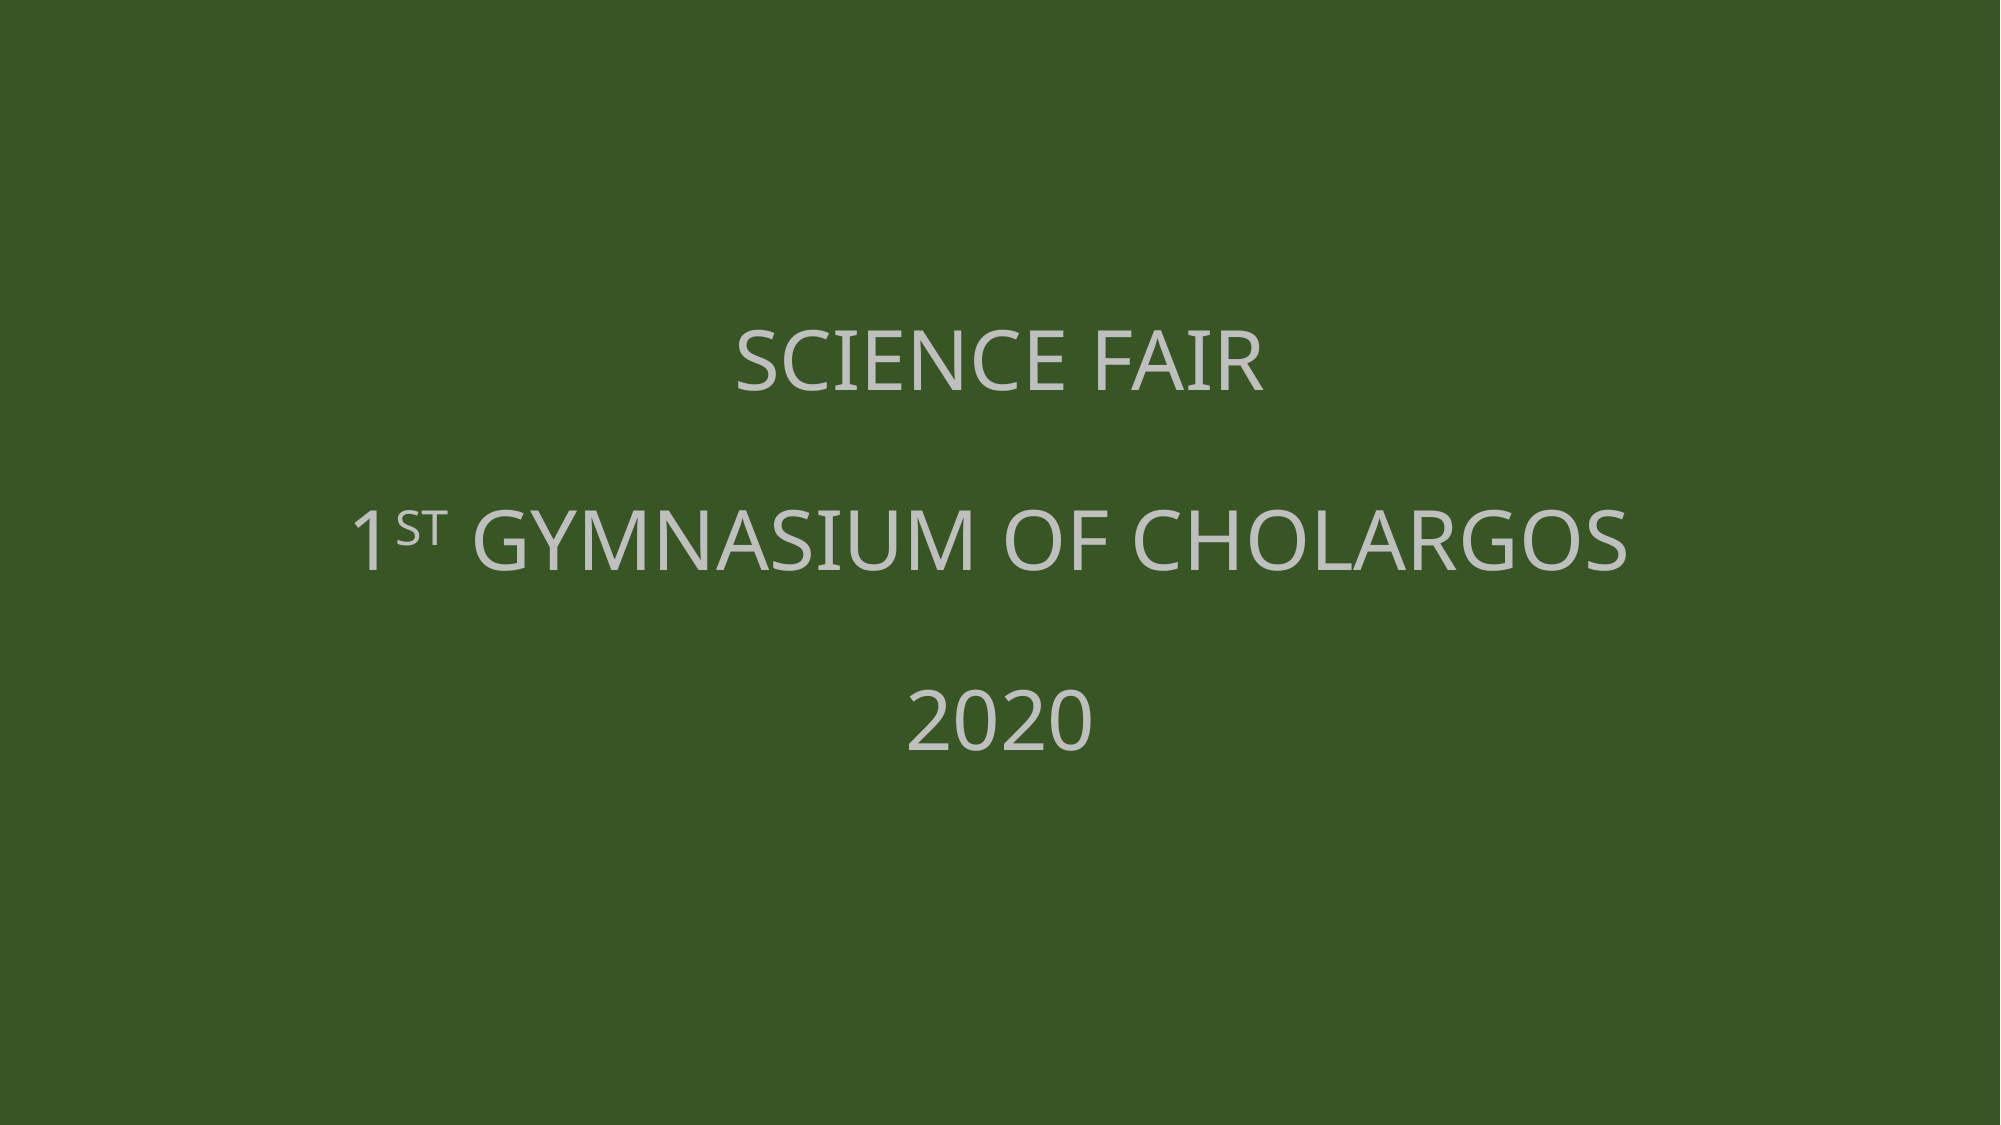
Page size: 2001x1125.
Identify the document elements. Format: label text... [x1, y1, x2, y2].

title SCIENCE FAIR 1ST GYMNASIUM OF CHOLARGOS 2020 [245, 292, 1755, 776]
